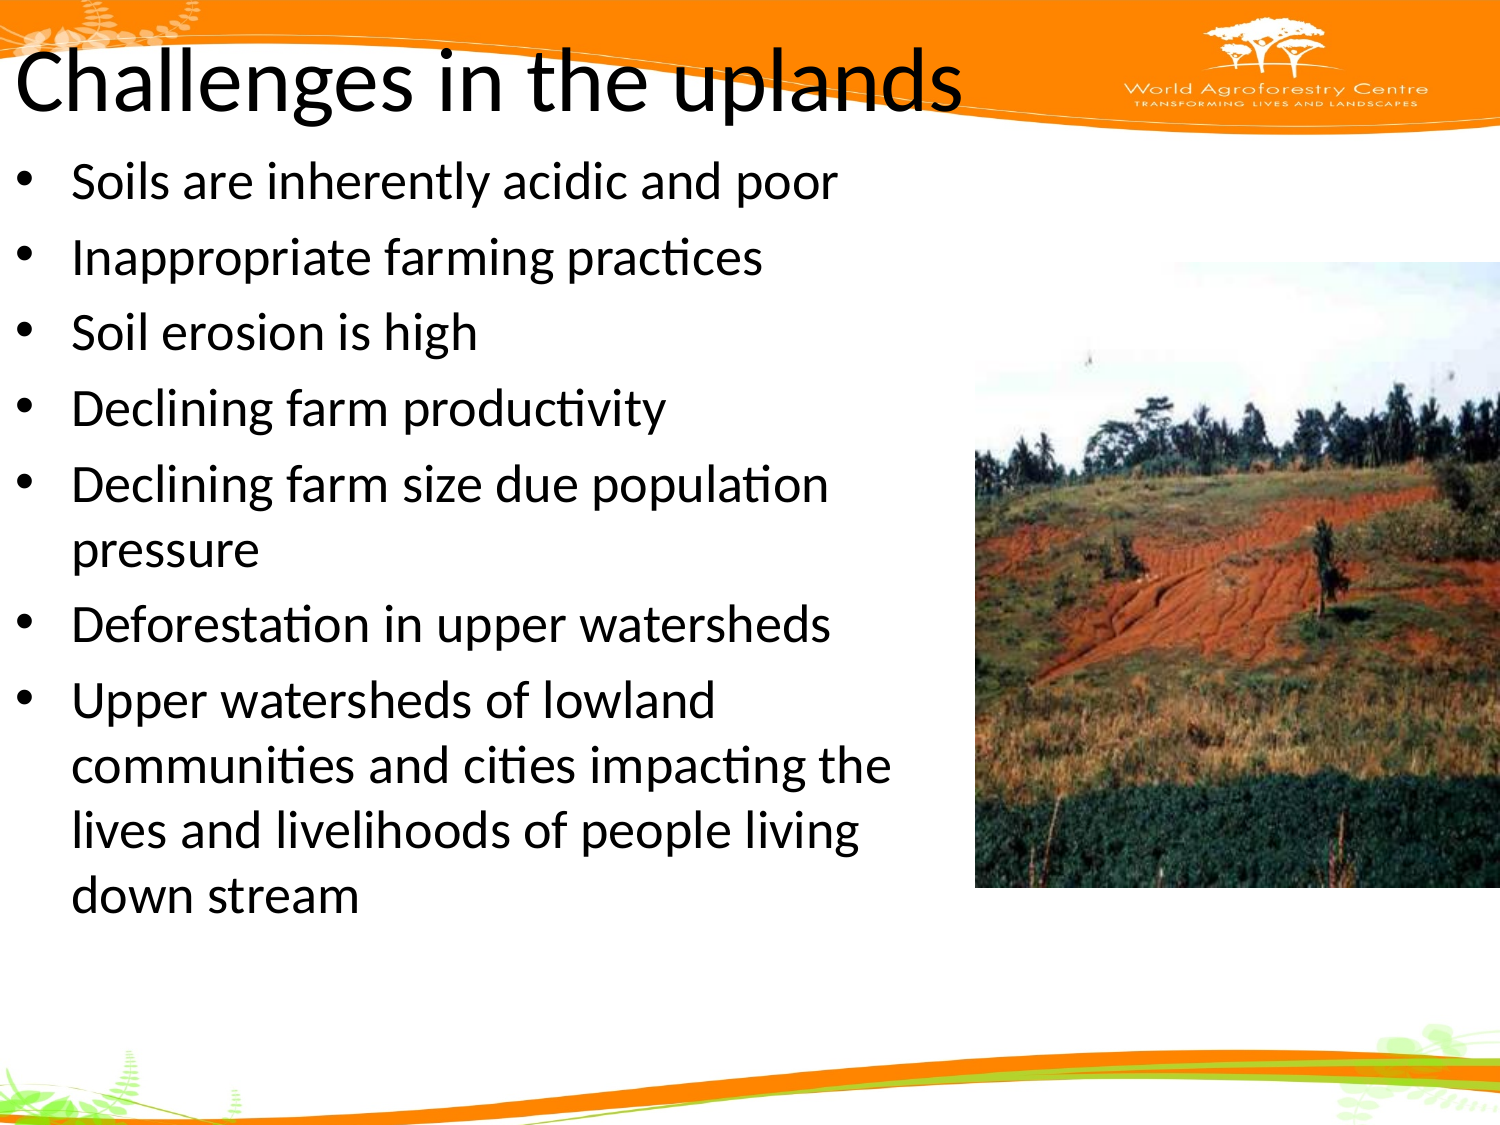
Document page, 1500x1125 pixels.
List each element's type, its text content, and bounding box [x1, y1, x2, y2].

title Challenges in the uplands [0, 12, 1350, 200]
picture [0, 0, 1500, 1125]
list Soils are inherently acidic and poor Inappropriate farming practices Soil erosion is high Declining farm productivity Declining farm size due population pressure Deforestation in upper watersheds Upper watersheds of lowland communities and cities impacting the lives and livelihoods of people living down stream [0, 137, 988, 925]
